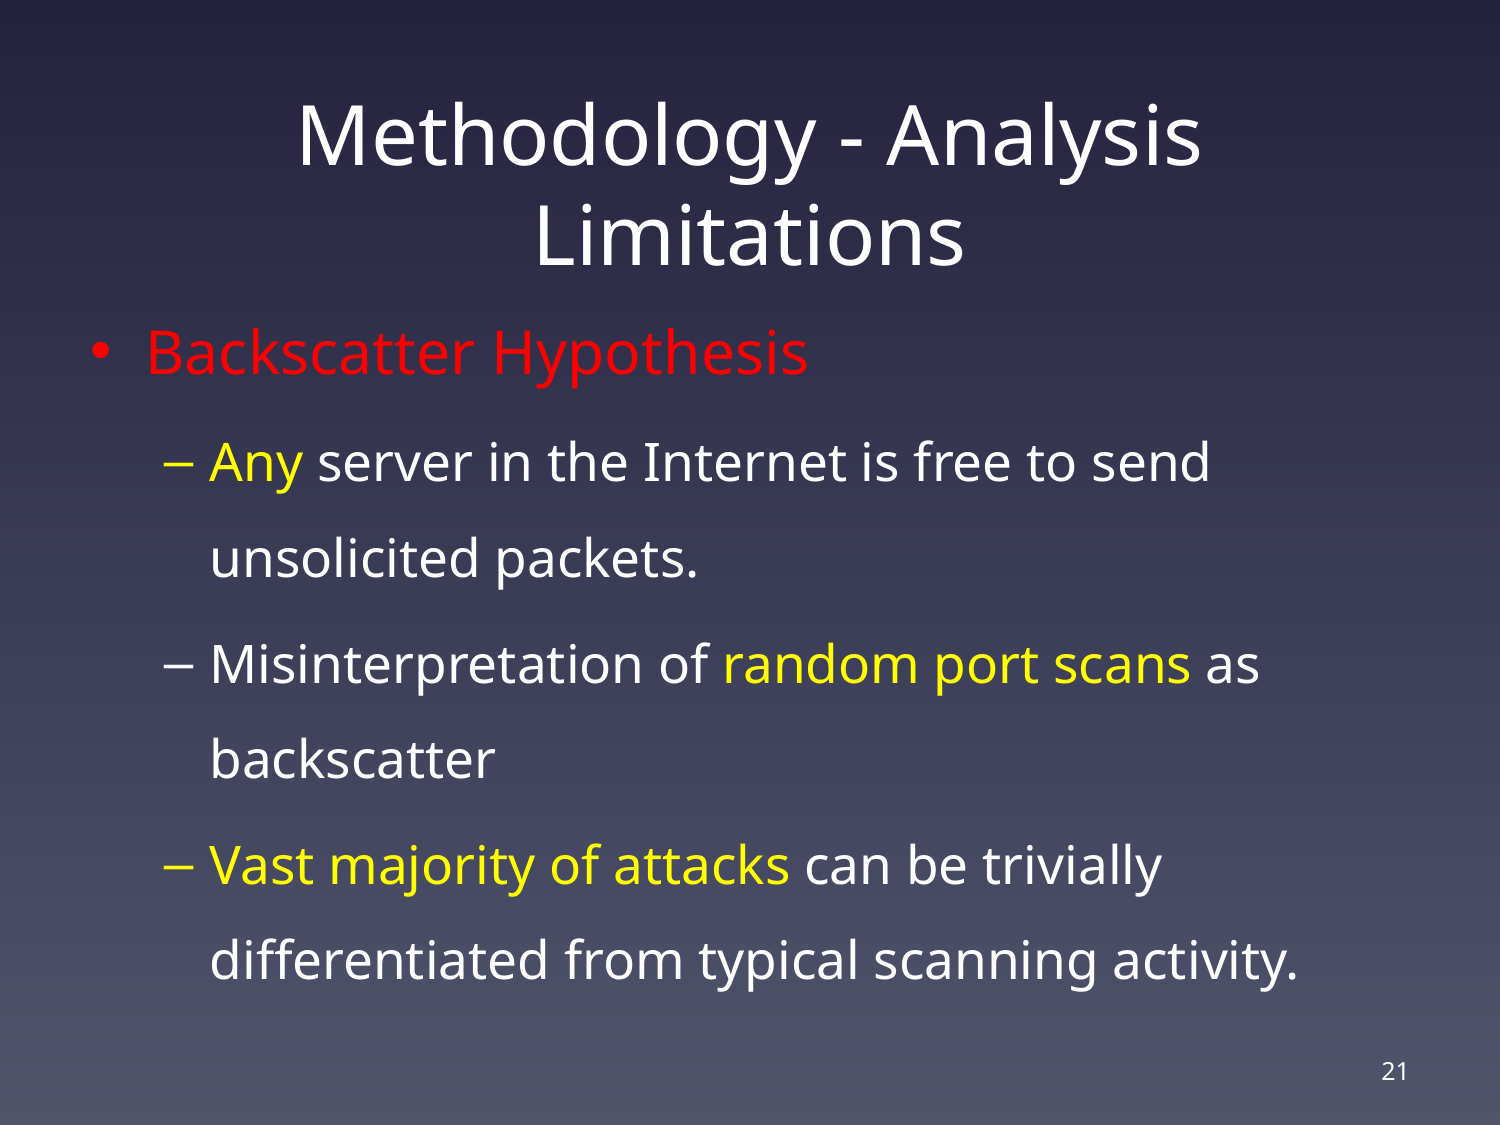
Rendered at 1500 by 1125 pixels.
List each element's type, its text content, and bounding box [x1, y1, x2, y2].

list Backscatter Hypothesis Any server in the Internet is free to send unsolicited packets. Misinterpretation of random port scans as backscatter Vast majority of attacks can be trivially differentiated from typical scanning activity. [75, 262, 1425, 1005]
title Methodology - Analysis Limitations [75, 75, 1425, 262]
slide_number 21 [1074, 1042, 1425, 1103]
